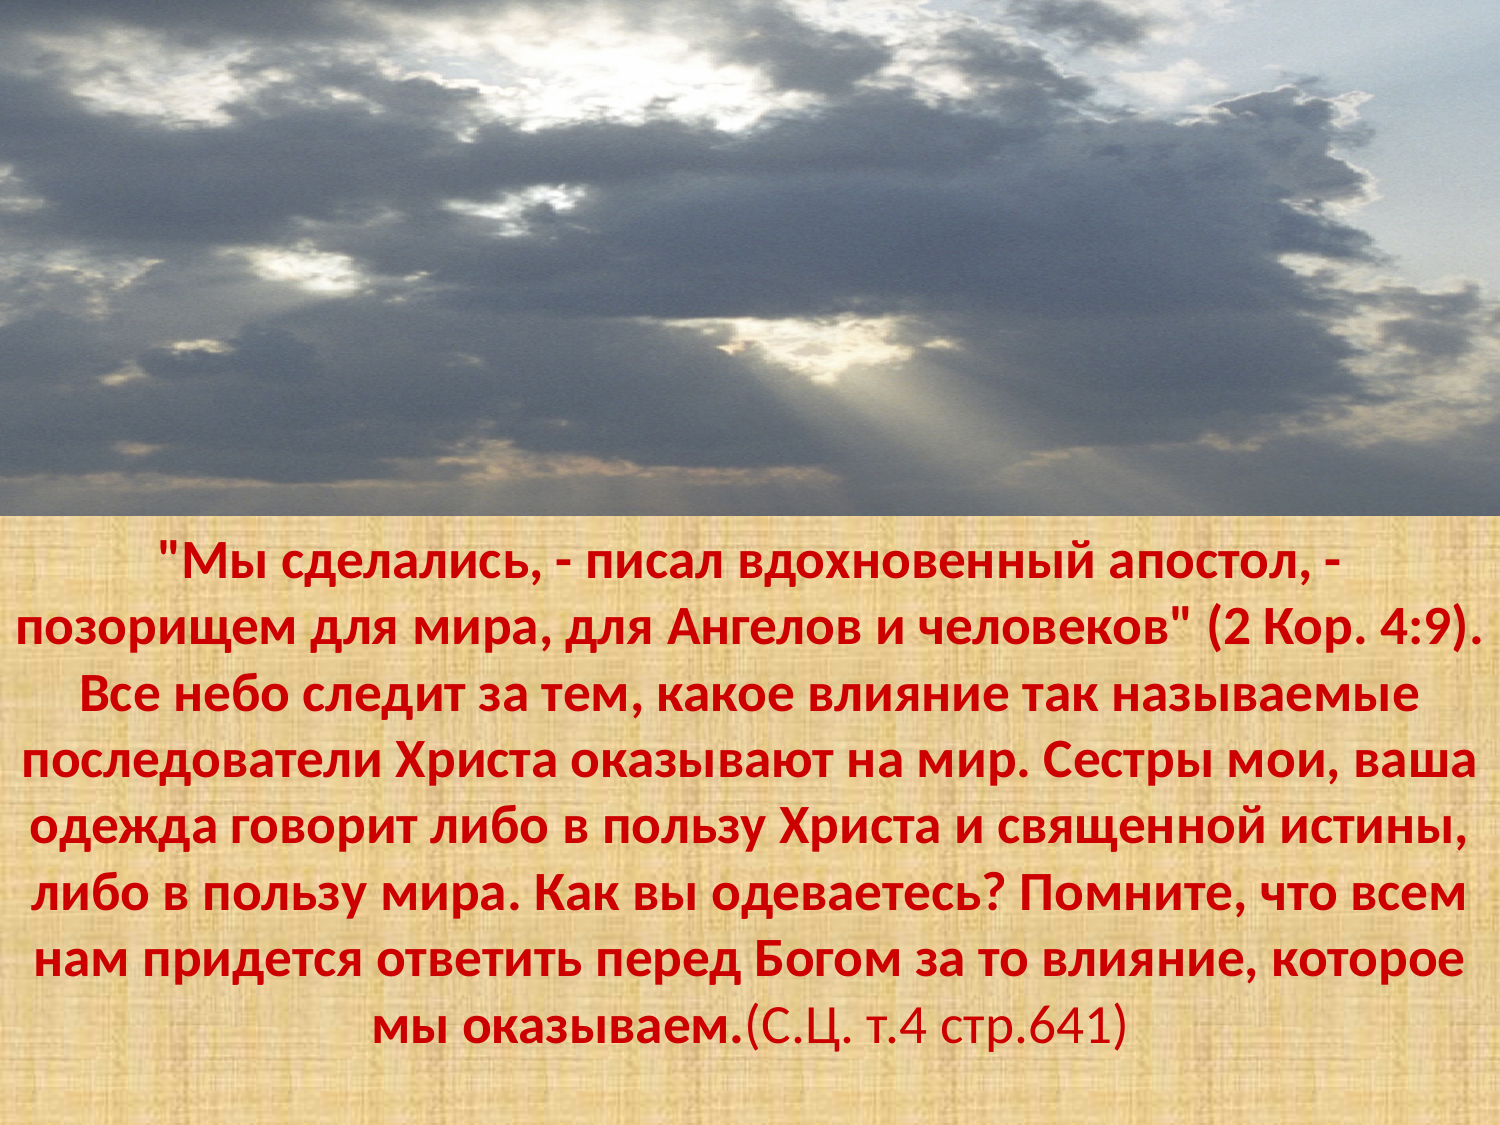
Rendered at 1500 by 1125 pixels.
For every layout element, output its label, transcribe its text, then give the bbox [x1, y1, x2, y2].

picture [0, 0, 1500, 516]
subtitle "Мы сделались, - писал вдохновенный апостол, - позорищем для мира, для Ангелов и человеков" (2 Кор. 4:9). Все небо следит за тем, какое влияние так называемые последователи Христа оказывают на мир. Сестры мои, ваша одежда говорит либо в пользу Христа и священной истины, либо в пользу мира. Как вы одеваетесь? Помните, что всем нам придется ответить перед Богом за то влияние, которое мы оказываем.(С.Ц. т.4 стр.641) [0, 523, 1500, 1125]
